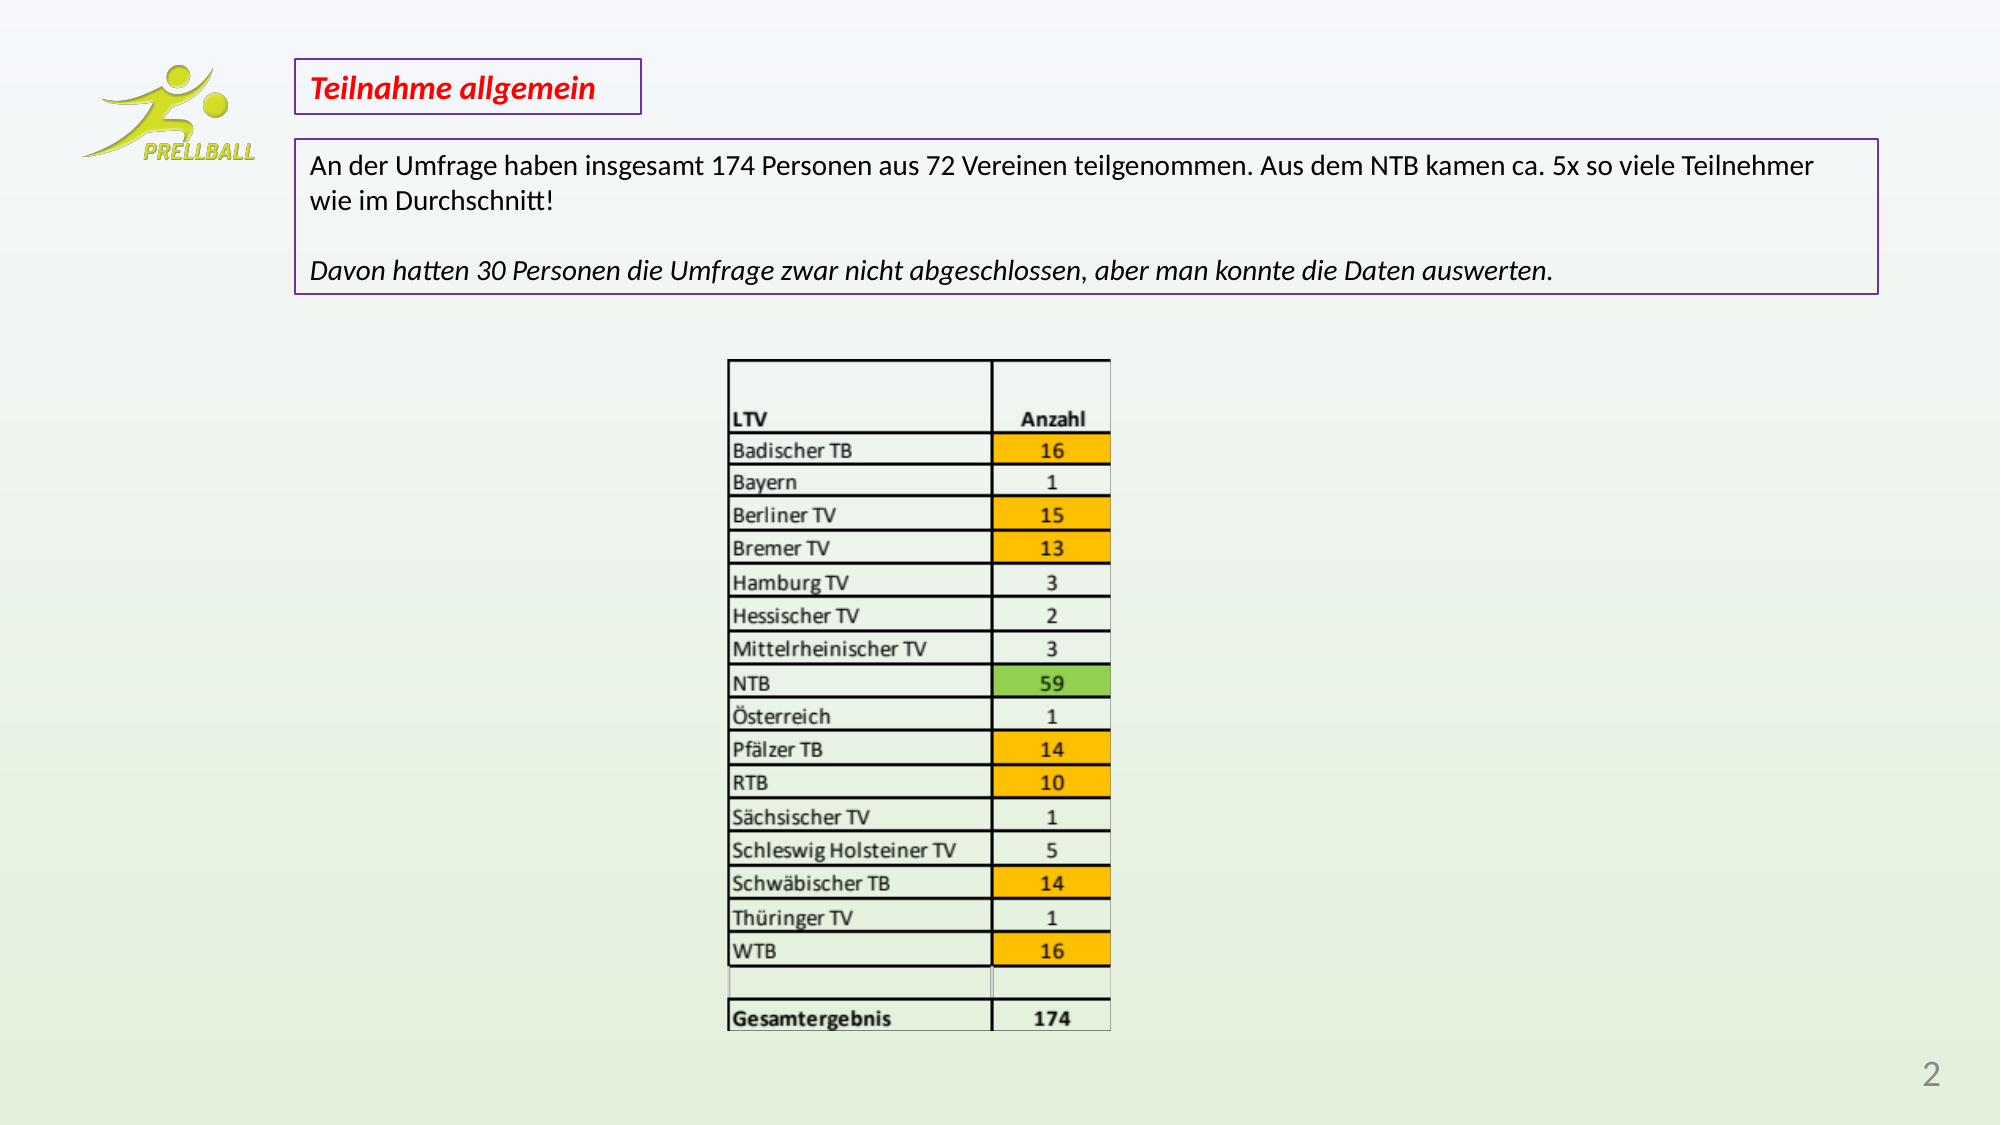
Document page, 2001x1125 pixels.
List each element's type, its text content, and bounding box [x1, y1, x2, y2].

slide_number 2 [1506, 1041, 1957, 1102]
text_box An der Umfrage haben insgesamt 174 Personen aus 72 Vereinen teilgenommen. Aus dem NTB kamen ca. 5x so viele Teilnehmer wie im Durchschnitt! Davon hatten 30 Personen die Umfrage zwar nicht abgeschlossen, aber man konnte die Daten auswerten. [295, 139, 1879, 294]
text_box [727, 359, 1111, 1031]
picture [82, 65, 257, 162]
text_box Teilnahme allgemein [295, 58, 641, 114]
